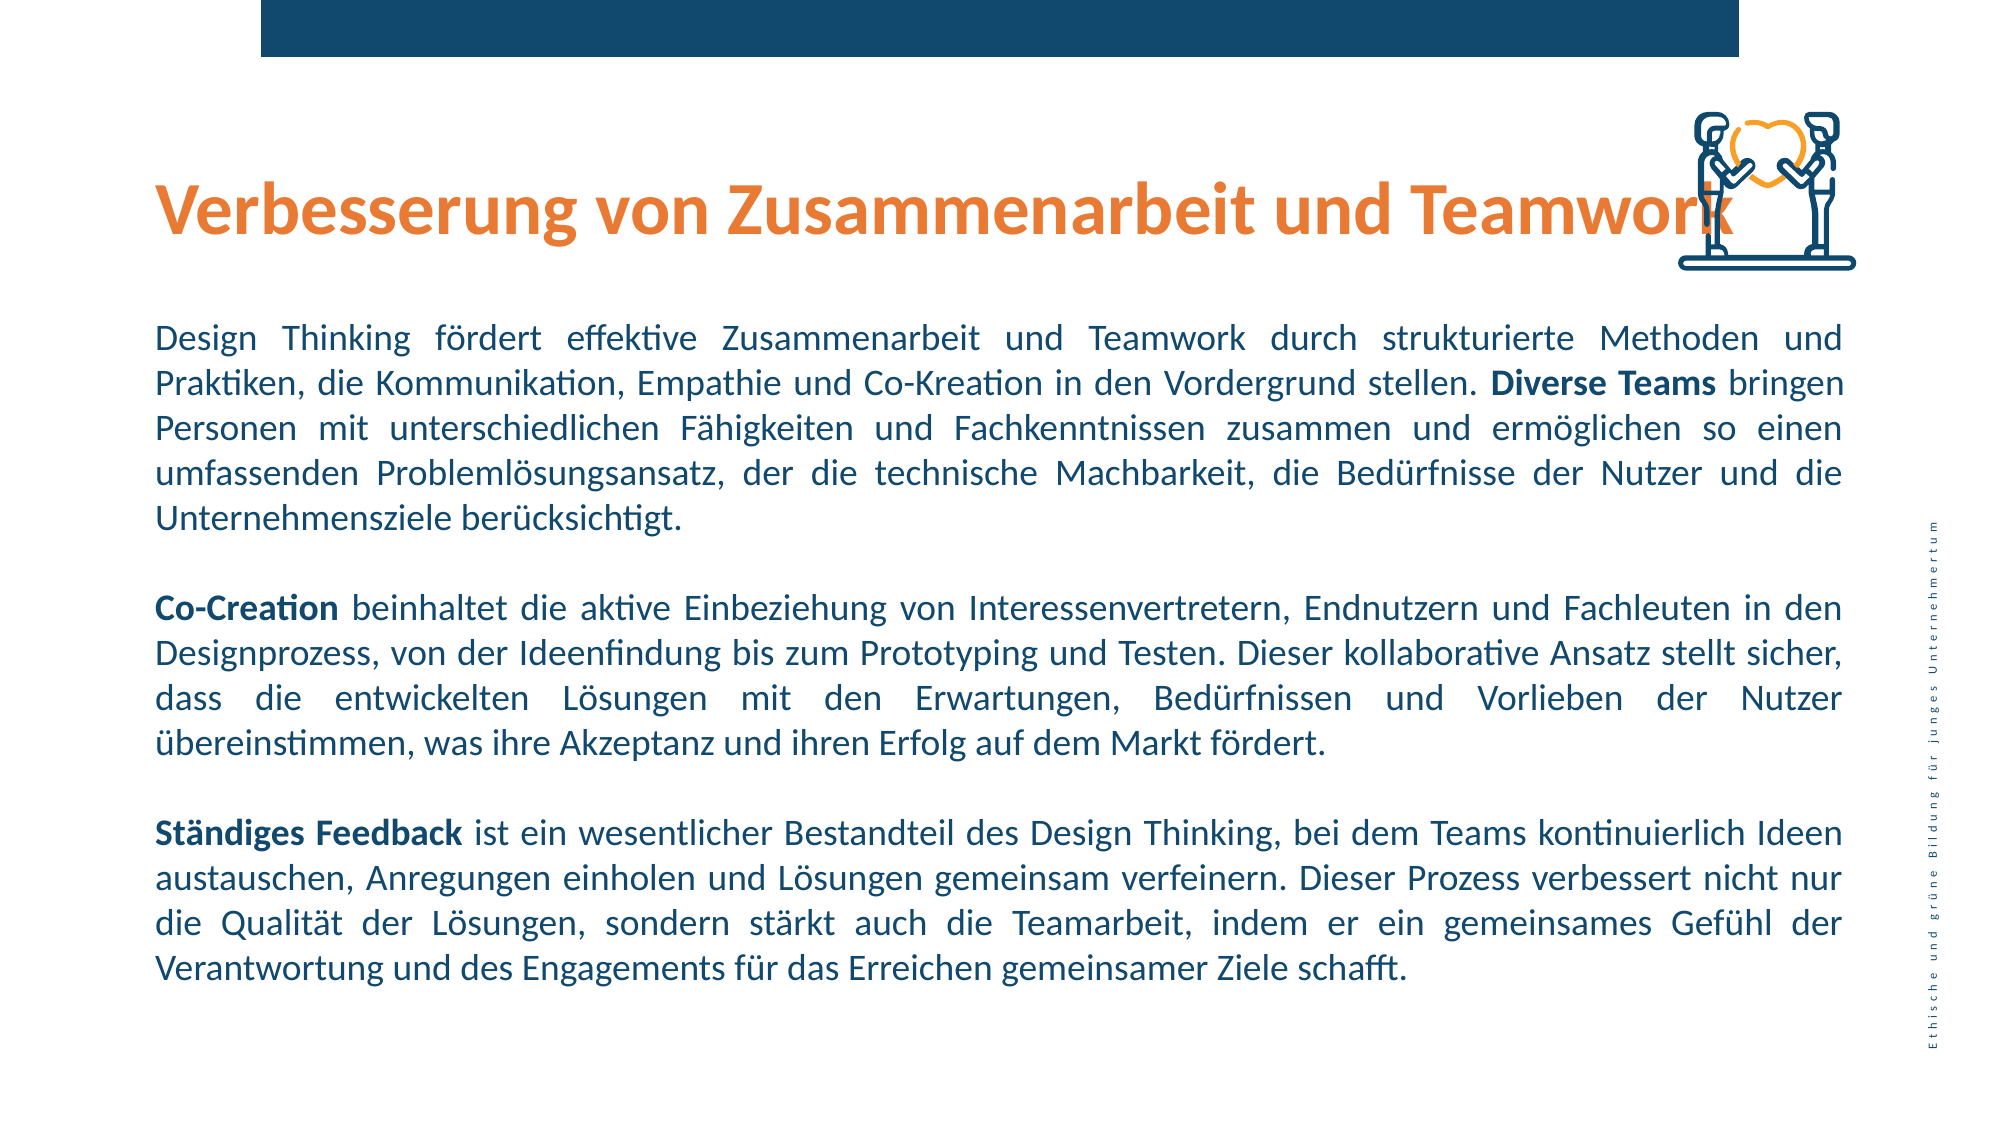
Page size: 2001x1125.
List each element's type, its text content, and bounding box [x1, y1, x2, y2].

list Design Thinking fördert effektive Zusammenarbeit und Teamwork durch strukturierte Methoden und Praktiken, die Kommunikation, Empathie und Co-Kreation in den Vordergrund stellen. Diverse Teams bringen Personen mit unterschiedlichen Fähigkeiten und Fachkenntnissen zusammen und ermöglichen so einen umfassenden Problemlösungsansatz, der die technische Machbarkeit, die Bedürfnisse der Nutzer und die Unternehmensziele berücksichtigt. Co-Creation beinhaltet die aktive Einbeziehung von Interessenvertretern, Endnutzern und Fachleuten in den Designprozess, von der Ideenfindung bis zum Prototyping und Testen. Dieser kollaborative Ansatz stellt sicher, dass die entwickelten Lösungen mit den Erwartungen, Bedürfnissen und Vorlieben der Nutzer übereinstimmen, was ihre Akzeptanz und ihren Erfolg auf dem Markt fördert. Ständiges Feedback ist ein wesentlicher Bestandteil des Design Thinking, bei dem Teams kontinuierlich Ideen austauschen, Anregungen einholen und Lösungen gemeinsam verfeinern. Dieser Prozess verbessert nicht nur die Qualität der Lösungen, sondern stärkt auch die Teamarbeit, indem er ein gemeinsames Gefühl der Verantwortung und des Engagements für das Erreichen gemeinsamer Ziele schafft. [140, 305, 1860, 1035]
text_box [1678, 111, 1857, 271]
list Verbesserung von Zusammenarbeit und Teamwork [140, 151, 1860, 284]
